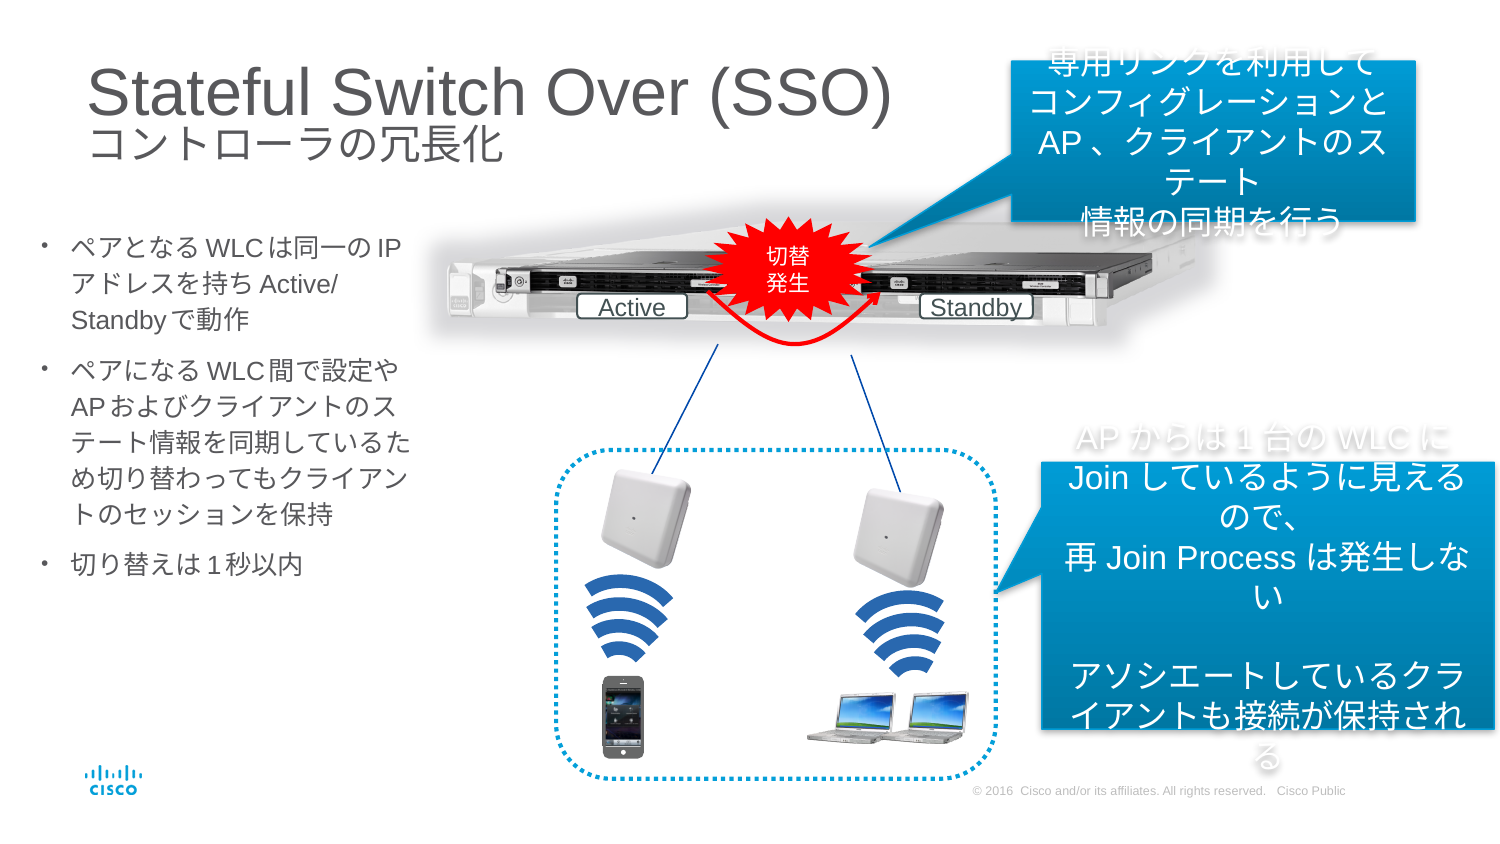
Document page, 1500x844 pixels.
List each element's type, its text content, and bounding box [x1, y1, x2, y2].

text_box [569, 581, 676, 688]
picture [78, 758, 148, 803]
text_box APからは1台のWLCにJoinしているように見えるので、 再Join Processは発生しない アソシエートしているクライアントも接続が保持される [995, 461, 1495, 730]
list ペアとなるWLCは同一のIPアドレスを持ちActive/Standbyで動作 ペアになるWLC間で設定やAPおよびクライアントのステート情報を同期しているため切り替わってもクライアントのセッションを保持 切り替えは1秒以内 [18, 221, 442, 595]
picture [1173, 184, 1181, 194]
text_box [647, 381, 719, 461]
text_box 専用リンクを利用して コンフィグレーションとAP、クライアントのステート 情報の同期を行う [967, 60, 1416, 222]
picture [442, 184, 1207, 373]
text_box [602, 696, 645, 759]
text_box [554, 447, 998, 781]
picture [578, 462, 719, 576]
title Stateful Switch Over (SSO) コントローラの冗長化 [71, 55, 1441, 176]
picture [830, 481, 971, 595]
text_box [850, 381, 901, 480]
picture [807, 691, 969, 745]
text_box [852, 596, 959, 703]
picture [1091, 207, 1111, 218]
